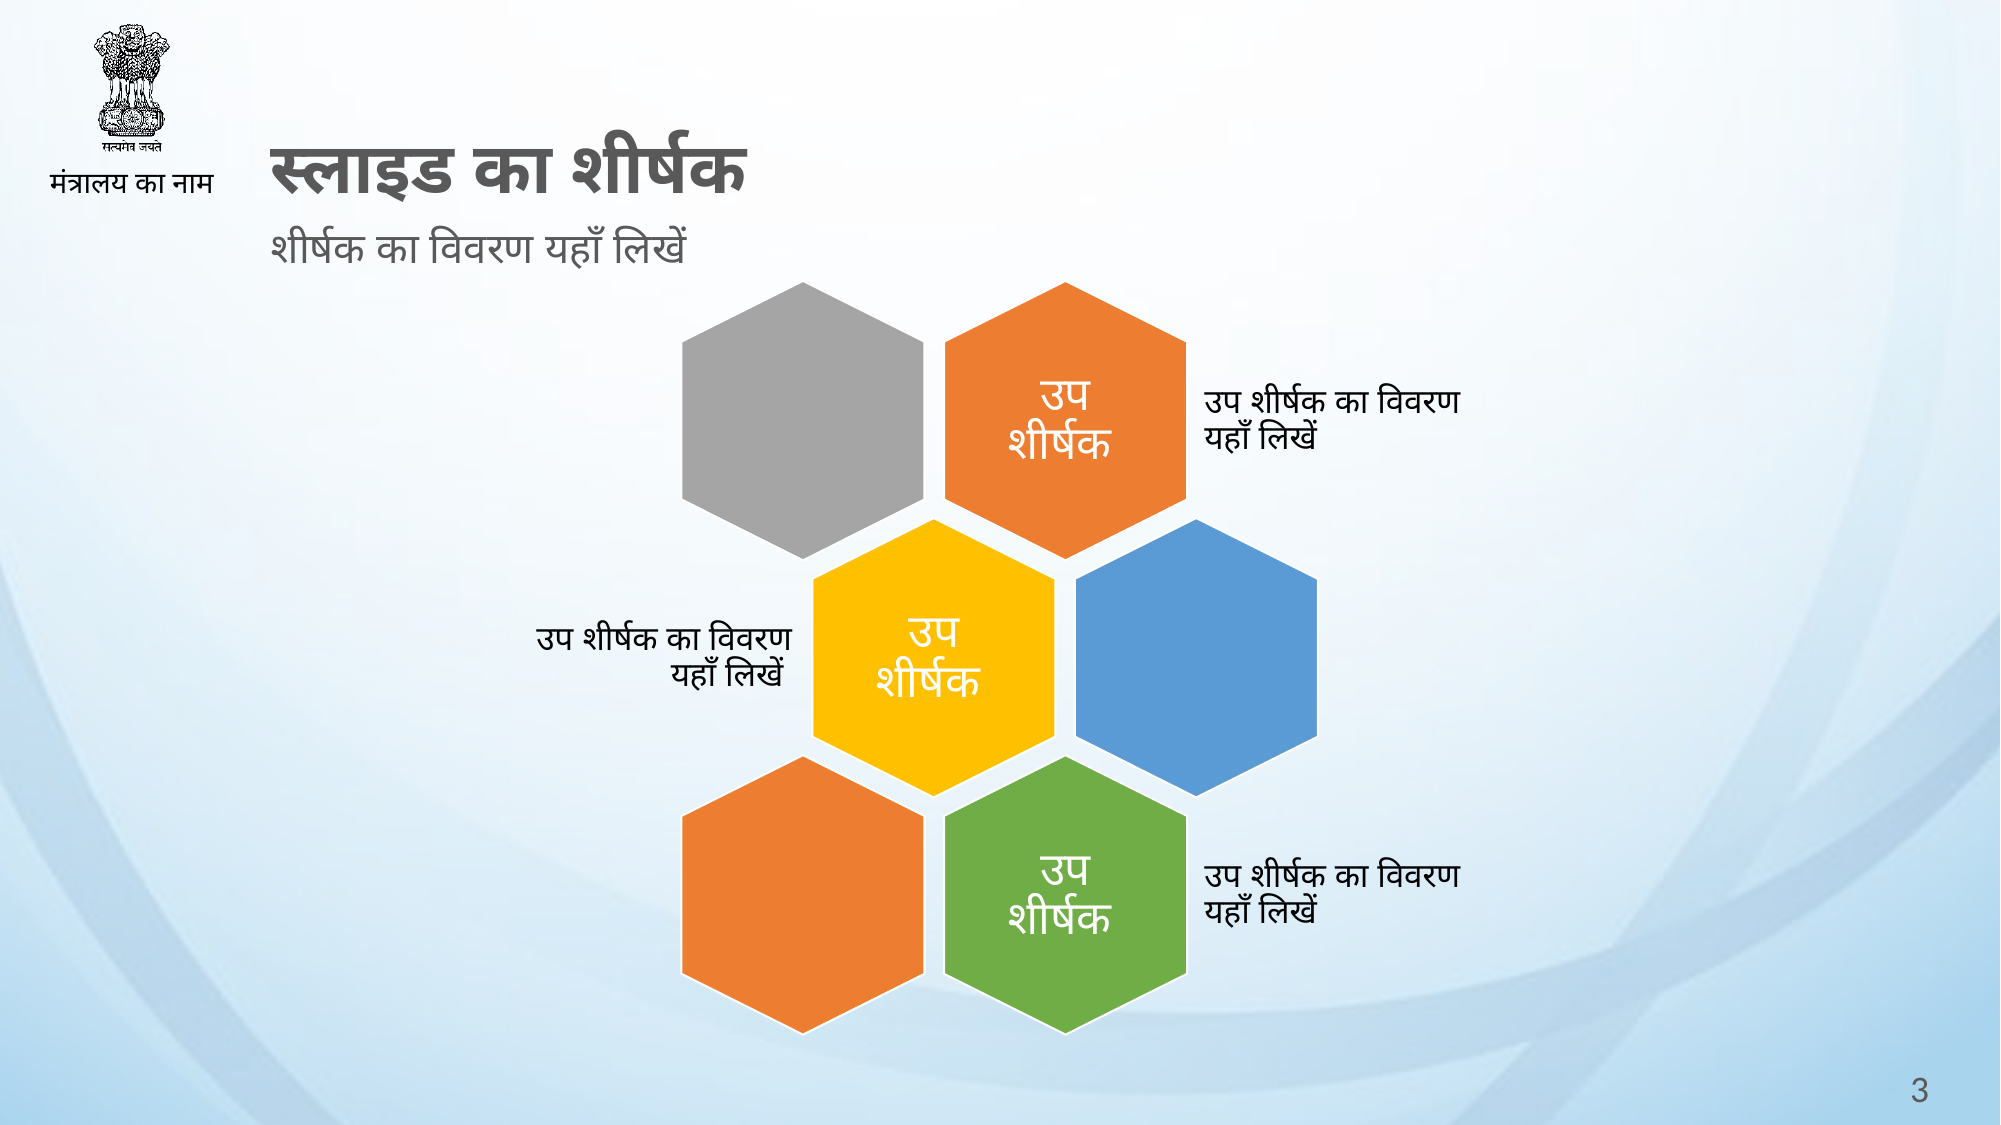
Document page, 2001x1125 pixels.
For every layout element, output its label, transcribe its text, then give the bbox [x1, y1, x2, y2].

picture [90, 19, 174, 156]
slide_number 3 [1838, 1057, 2000, 1125]
list स्लाइड का शीर्षक [255, 125, 1697, 209]
list शीर्षक का विवरण यहाँ लिखें [255, 219, 1697, 315]
list मंत्रालय का नाम [0, 161, 268, 260]
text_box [415, 280, 1591, 1035]
